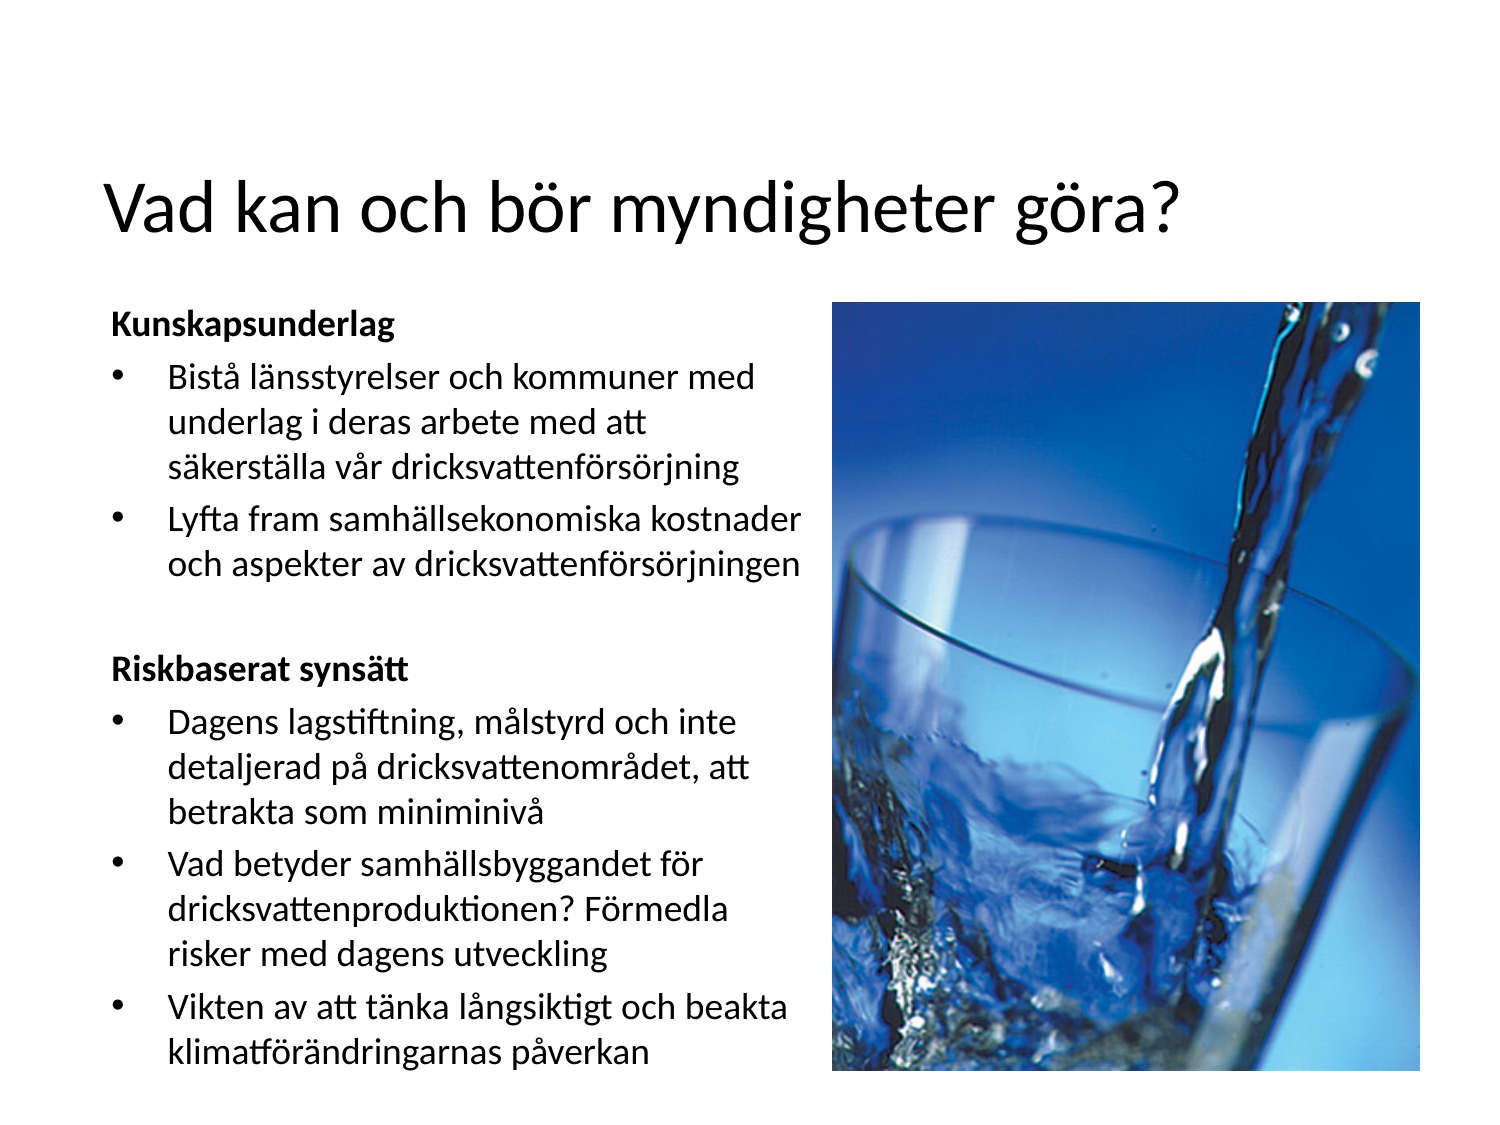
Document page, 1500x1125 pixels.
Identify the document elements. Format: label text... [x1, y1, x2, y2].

picture [832, 302, 1420, 1071]
list Kunskapsunderlag Bistå länsstyrelser och kommuner med underlag i deras arbete med att säkerställa vår dricksvattenförsörjning Lyfta fram samhällsekonomiska kostnader och aspekter av dricksvattenförsörjningen Riskbaserat synsätt Dagens lagstiftning, målstyrd och inte detaljerad på dricksvattenområdet, att betrakta som miniminivå Vad betyder samhällsbyggandet för dricksvattenproduktionen? Förmedla risker med dagens utveckling Vikten av att tänka långsiktigt och beakta klimatförändringarnas påverkan [96, 291, 829, 1062]
title Vad kan och bör myndigheter göra? [88, 0, 1235, 256]
